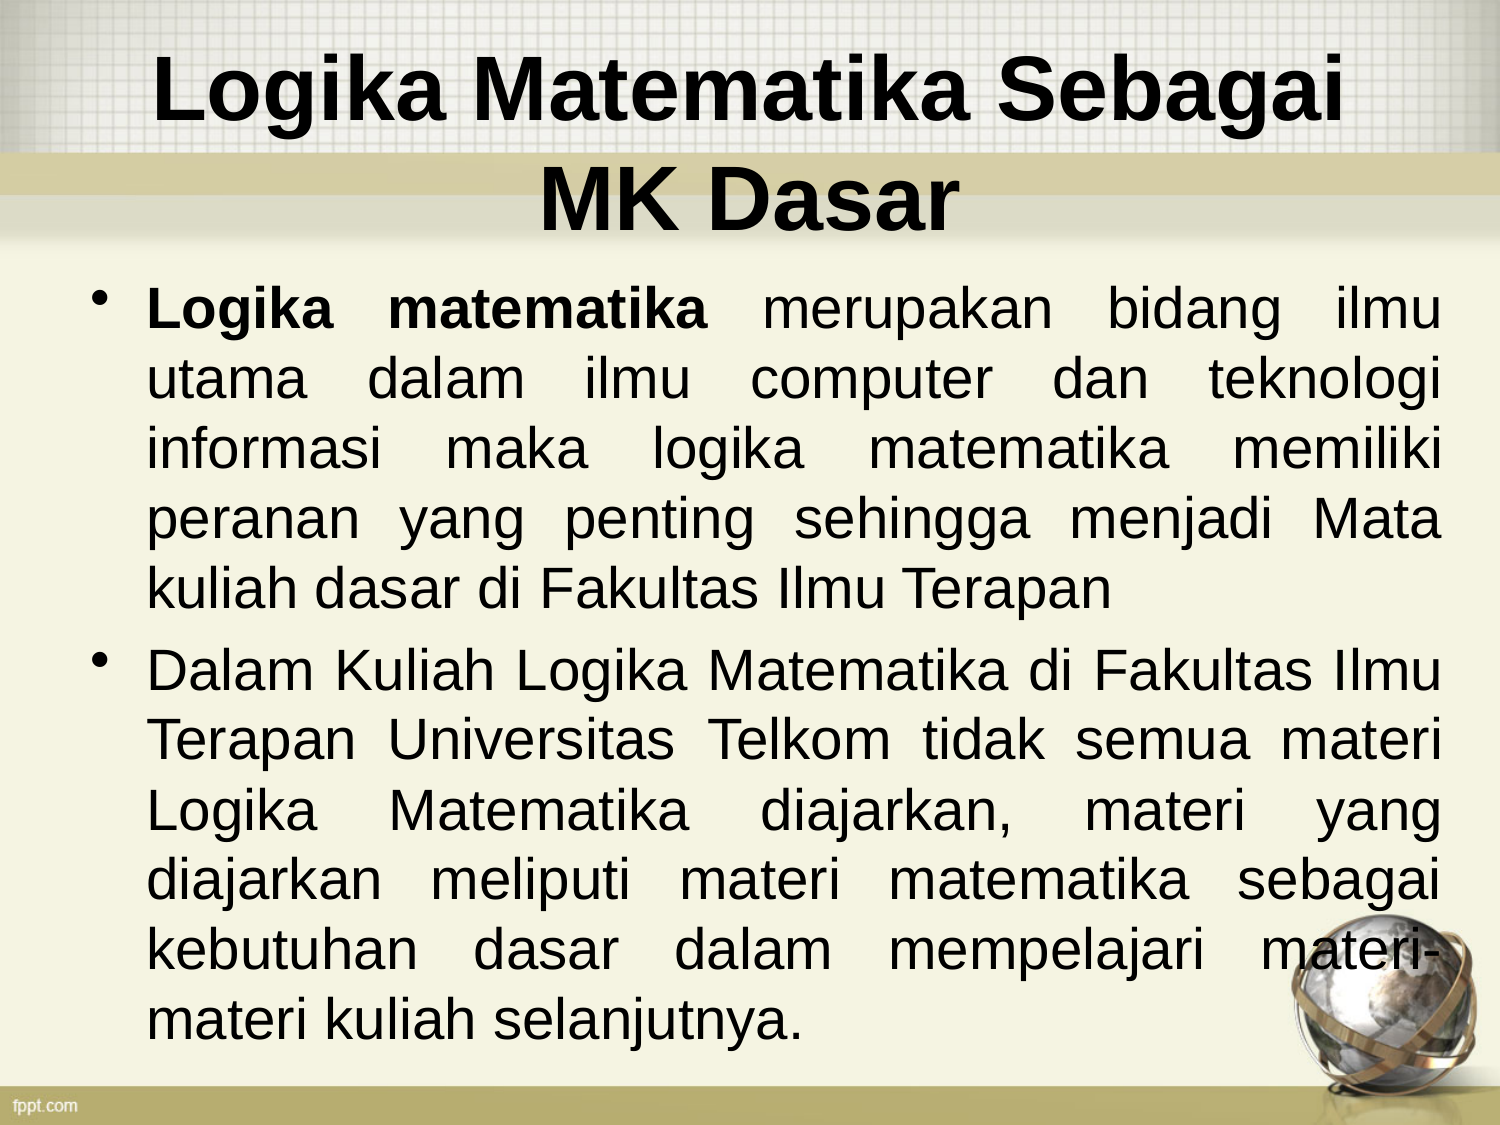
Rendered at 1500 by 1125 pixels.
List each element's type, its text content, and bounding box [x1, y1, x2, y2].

title Logika Matematika Sebagai MK Dasar [75, 45, 1425, 233]
picture [0, 0, 1500, 1125]
list Logika matematika merupakan bidang ilmu utama dalam ilmu computer dan teknologi informasi maka logika matematika memiliki peranan yang penting sehingga menjadi Mata kuliah dasar di Fakultas Ilmu Terapan Dalam Kuliah Logika Matematika di Fakultas Ilmu Terapan Universitas Telkom tidak semua materi Logika Matematika diajarkan, materi yang diajarkan meliputi materi matematika sebagai kebutuhan dasar dalam mempelajari materi-materi kuliah selanjutnya. [75, 262, 1459, 1005]
